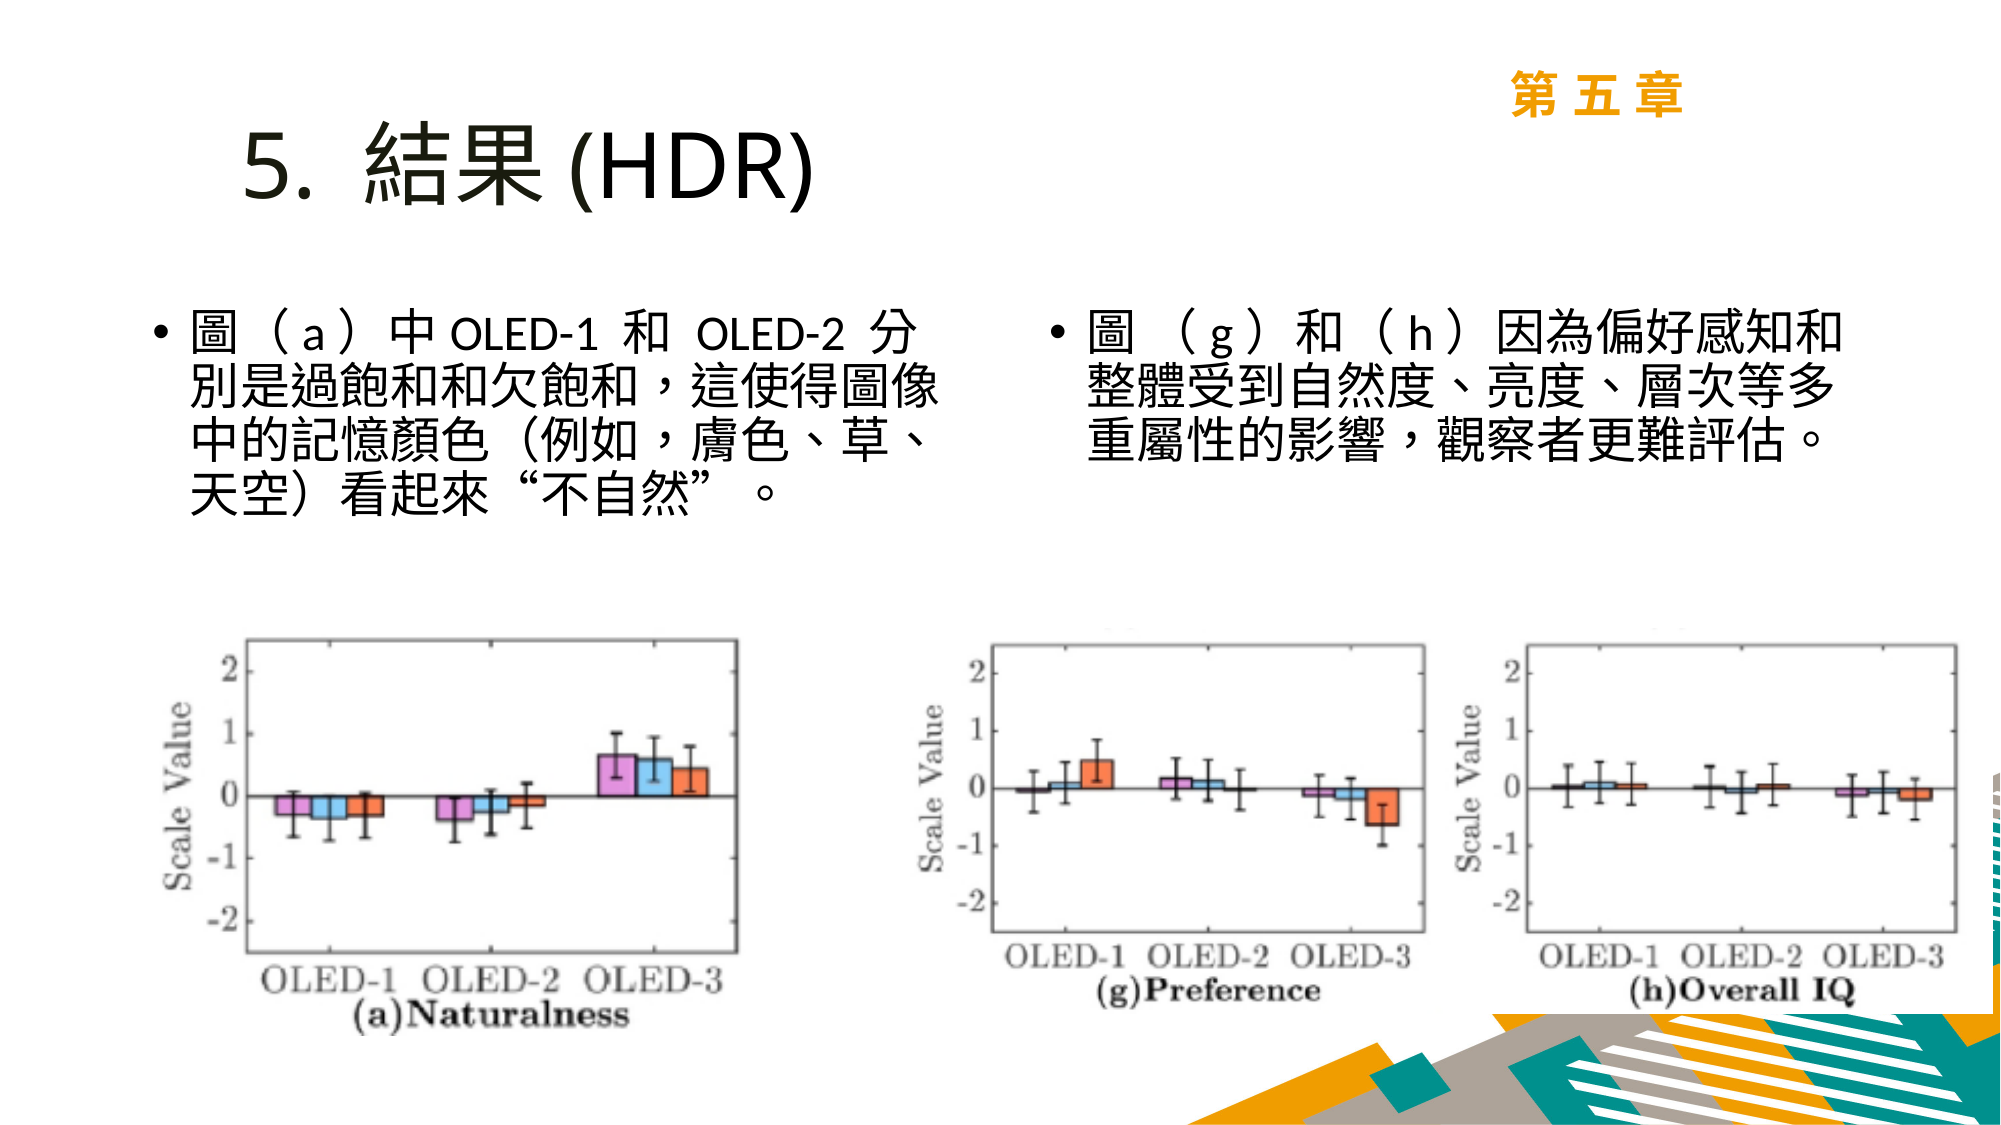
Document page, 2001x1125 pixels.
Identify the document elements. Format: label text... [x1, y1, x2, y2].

text_box 5. 結果(HDR) [224, 112, 1800, 357]
text_box 第五章 [1084, 55, 1700, 112]
text_box 圖 （g）和（h）因為偏好感知和整體受到自然度、亮度、層次等多重屬性的影響，觀察者更難評估。 [1034, 299, 1898, 628]
list 圖（a）中OLED-1 和 OLED-2 分別是過飽和和欠飽和，這使得圖像中的記憶顏色（例如，膚色、草、天空）看起來“不自然”。 [137, 299, 966, 1014]
picture [0, 0, 2001, 1125]
